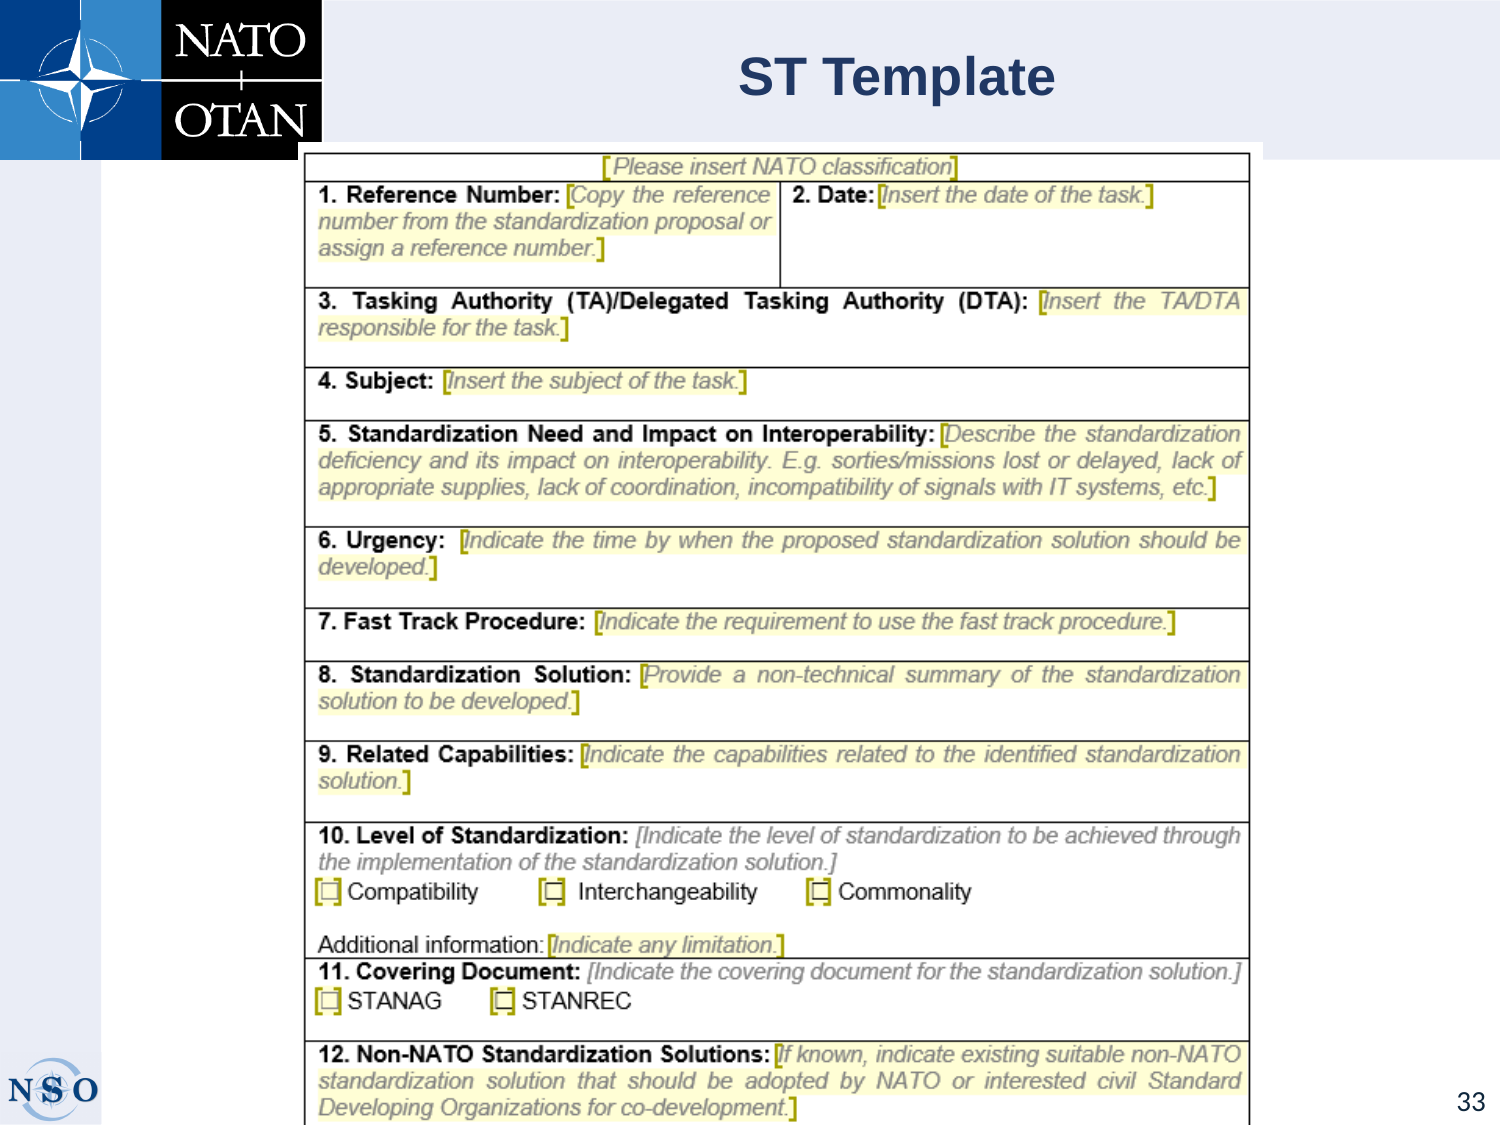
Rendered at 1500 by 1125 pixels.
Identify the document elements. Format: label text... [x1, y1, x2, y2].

slide_number 33 [1263, 1064, 1500, 1125]
picture [0, 0, 1263, 1125]
text_box ST Template [298, 30, 1467, 118]
picture [1, 1052, 102, 1124]
